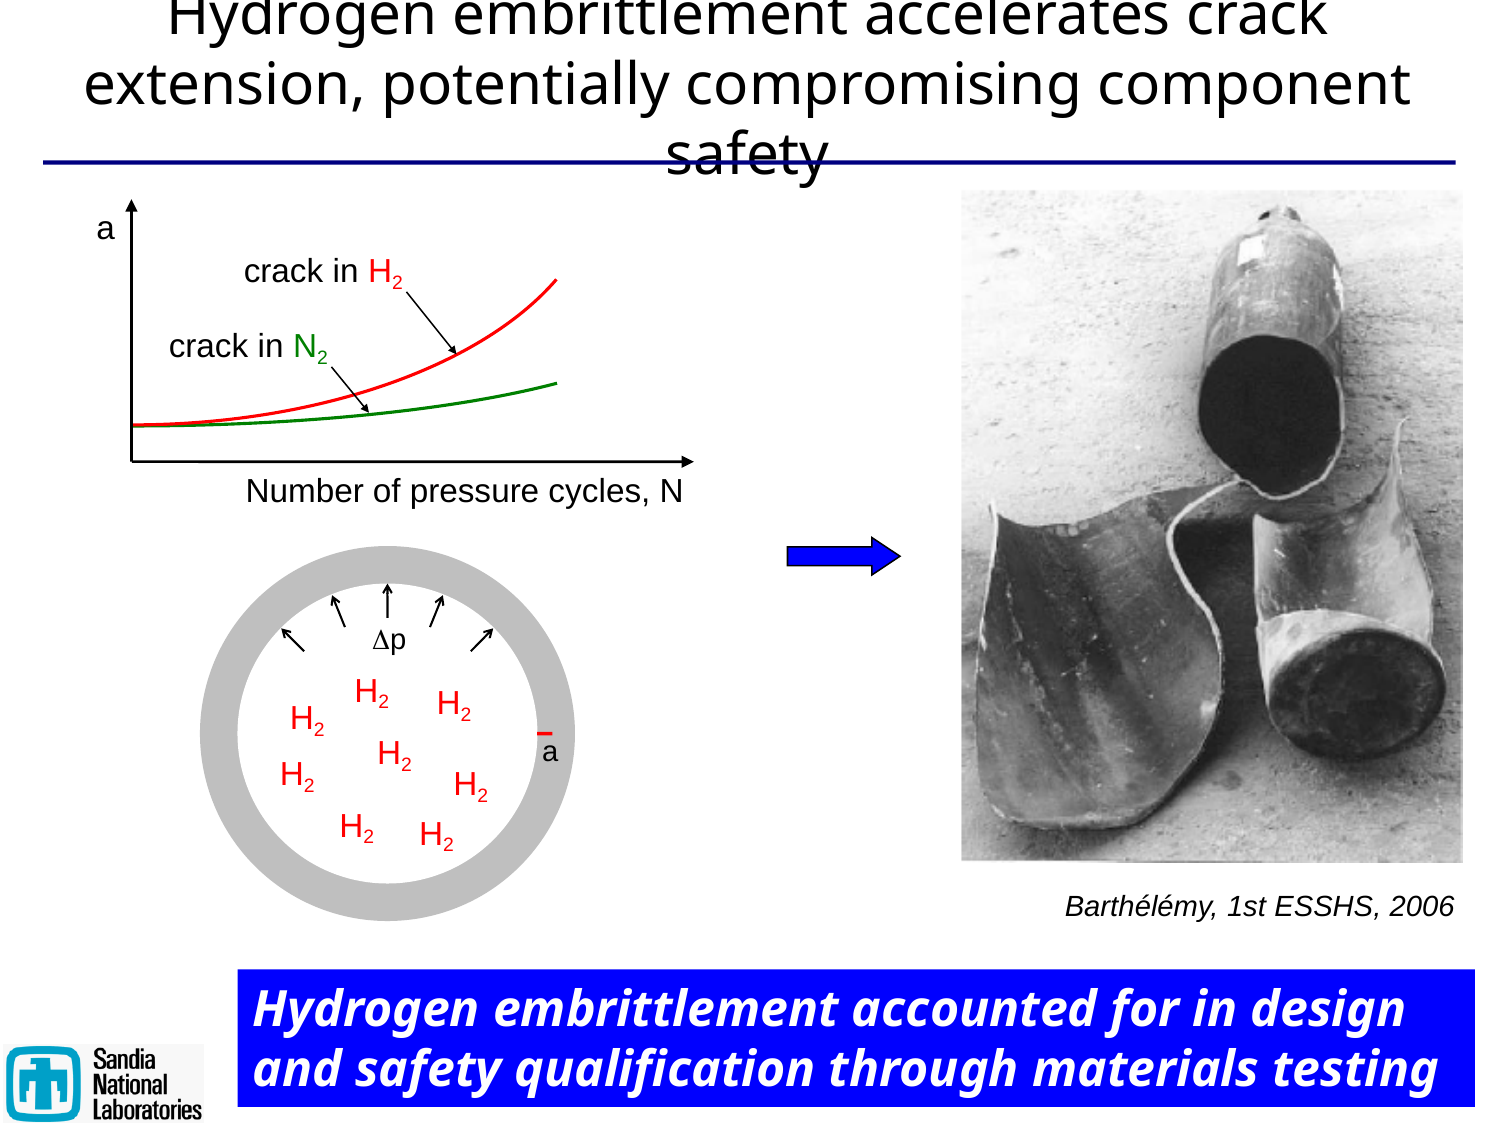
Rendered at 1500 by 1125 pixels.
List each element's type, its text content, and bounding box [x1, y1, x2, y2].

picture [959, 187, 1463, 864]
picture [13, 1054, 73, 1114]
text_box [199, 545, 576, 922]
text_box Barthélémy, 1st ESSHS, 2006 [1050, 879, 1471, 930]
text_box [787, 537, 901, 576]
title Hydrogen embrittlement accelerates crack extension, potentially compromising component safety [24, 12, 1471, 150]
picture [3, 1044, 204, 1123]
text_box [81, 174, 701, 518]
list Hydrogen embrittlement accounted for in design and safety qualification through materials testing [237, 969, 1475, 1107]
